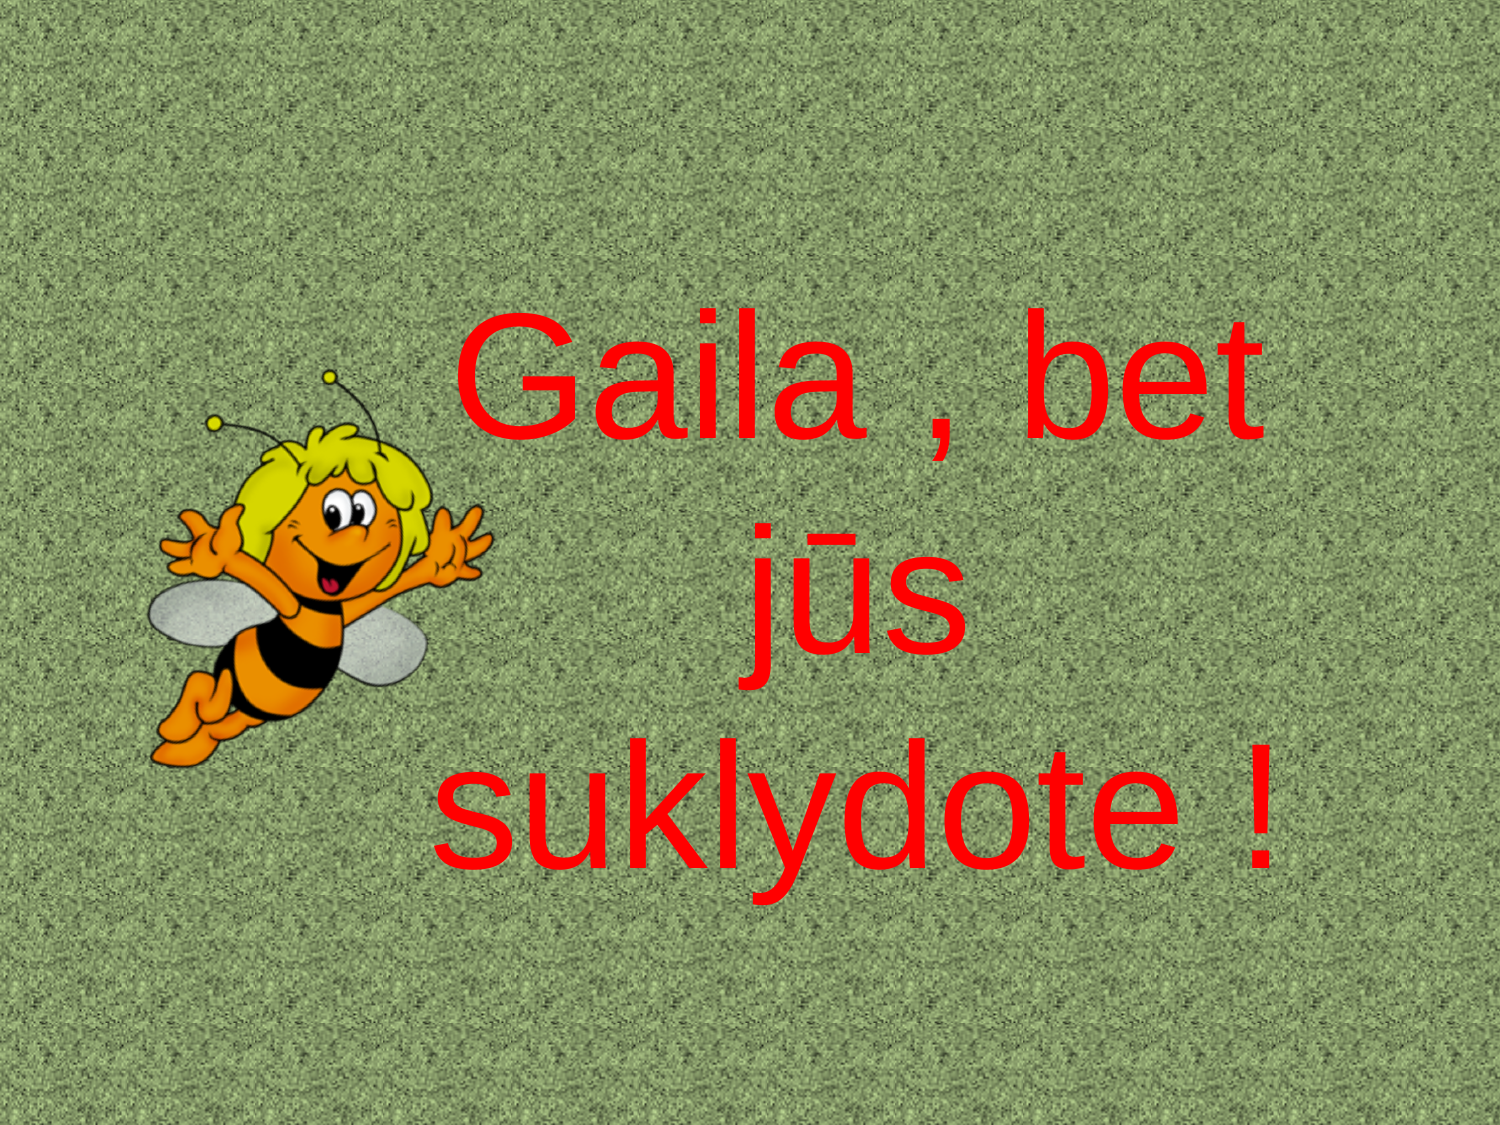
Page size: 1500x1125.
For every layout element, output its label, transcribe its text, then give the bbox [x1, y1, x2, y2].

picture [0, 305, 567, 835]
title Gaila , bet jūs suklydote ! [339, 93, 1377, 1071]
